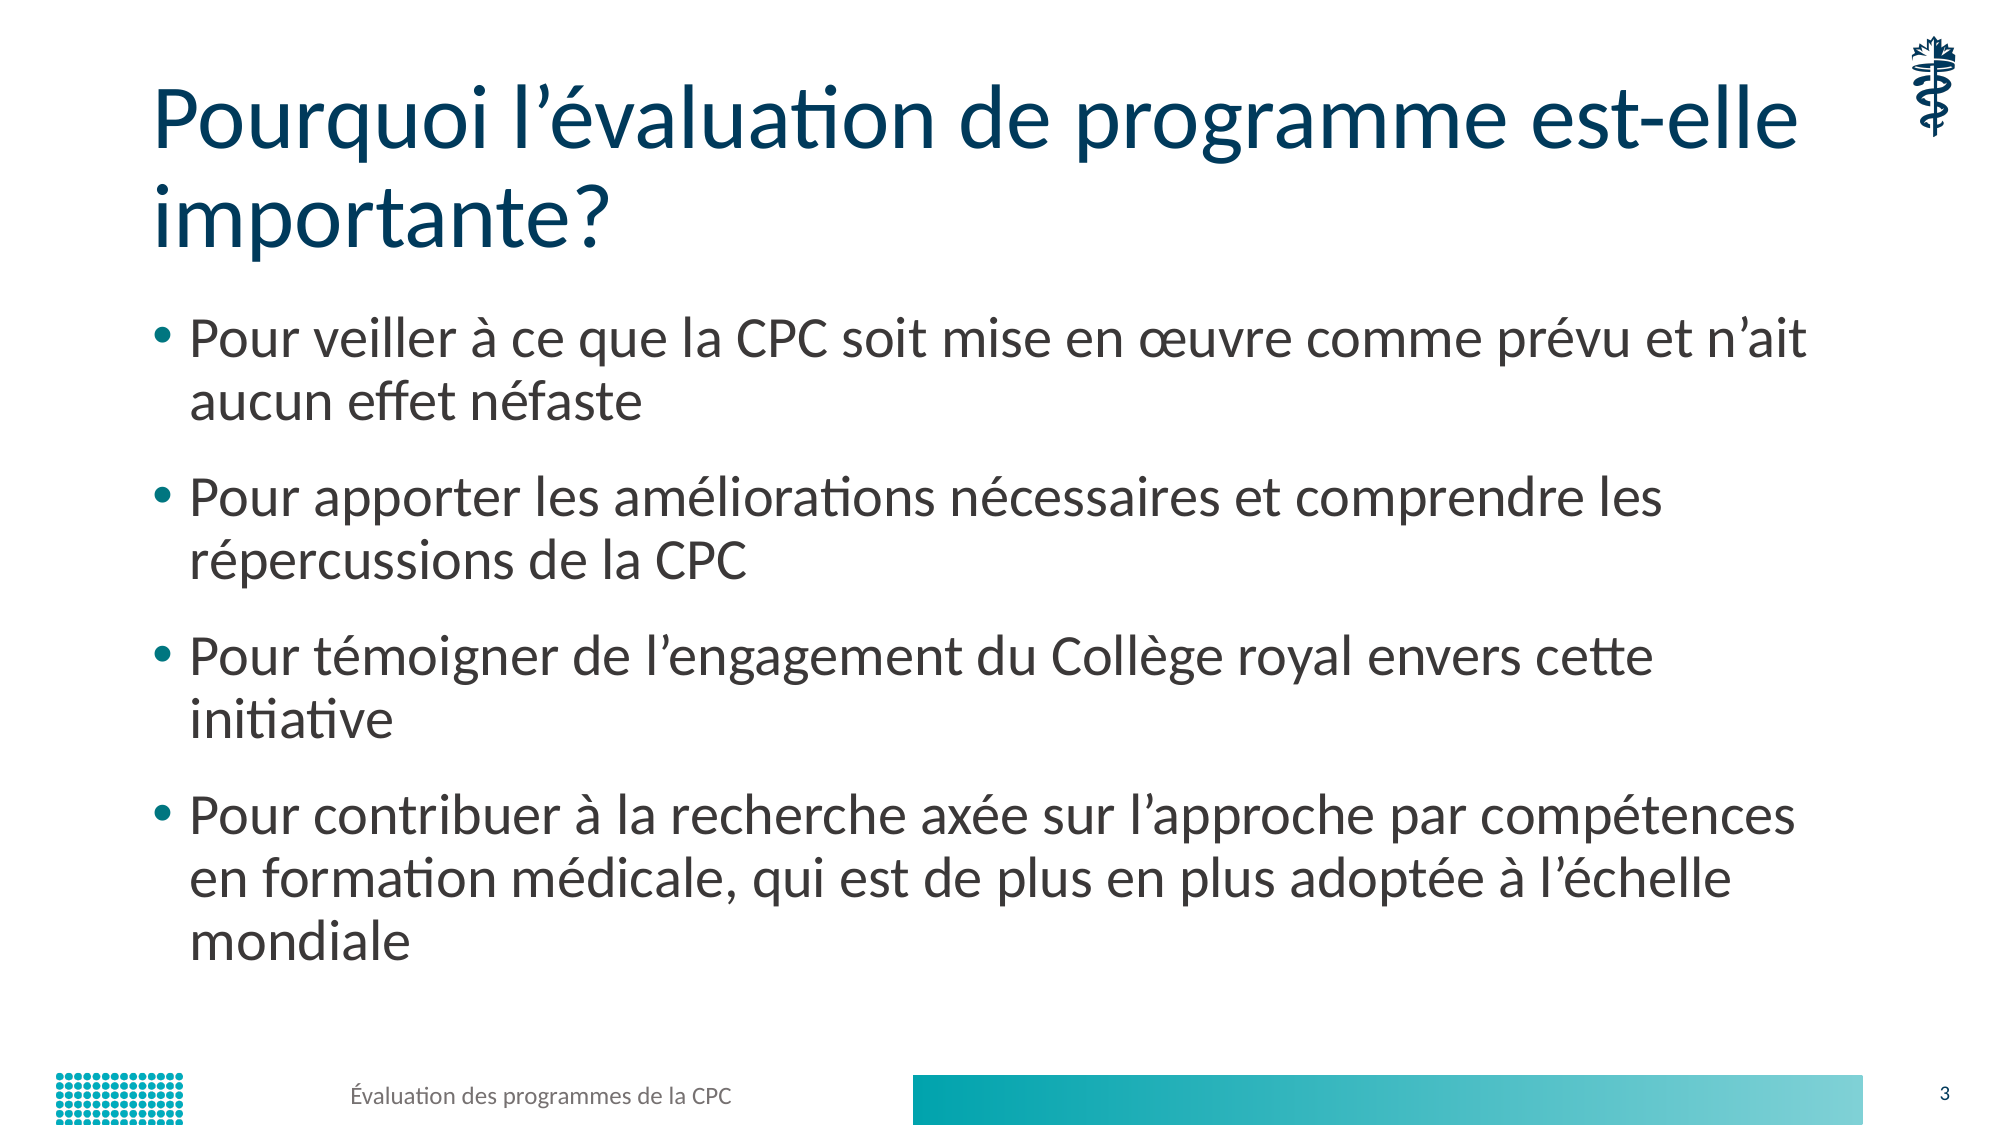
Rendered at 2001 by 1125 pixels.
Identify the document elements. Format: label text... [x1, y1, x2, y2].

picture [52, 1071, 186, 1125]
picture [1899, 24, 1968, 149]
title Pourquoi l’évaluation de programme est-elle importante? [137, 59, 1863, 278]
footer Évaluation des programmes de la CPC [211, 1071, 877, 1124]
list Pour veiller à ce que la CPC soit mise en œuvre comme prévu et n’ait aucun effet néfaste Pour apporter les améliorations nécessaires et comprendre les répercussions de la CPC Pour témoigner de l’engagement du Collège royal envers cette initiative Pour contribuer à la recherche axée sur l’approche par compétences en formation médicale, qui est de plus en plus adoptée à l’échelle mondiale [137, 299, 1863, 1014]
slide_number 3 [1862, 1071, 1966, 1124]
